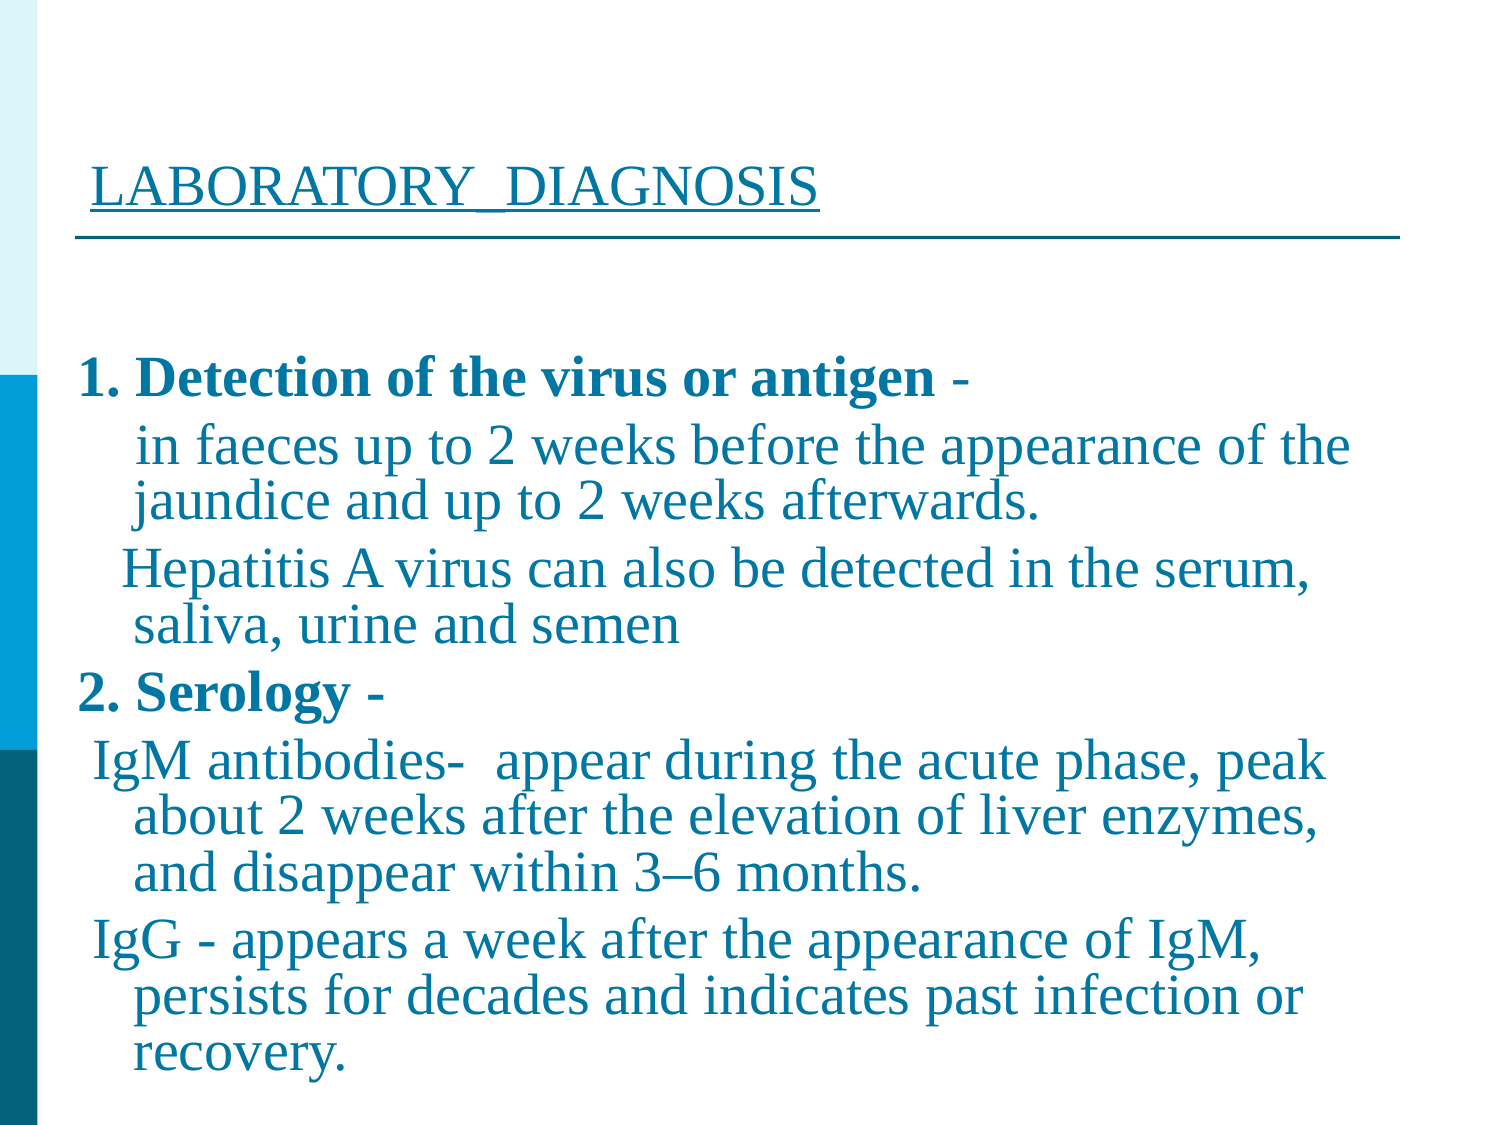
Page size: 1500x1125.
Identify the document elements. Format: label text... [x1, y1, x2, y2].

title LABORATORY_DIAGNOSIS [75, 75, 1425, 225]
list 1. Detection of the virus or antigen - in faeces up to 2 weeks before the appearance of the jaundice and up to 2 weeks afterwards. Hepatitis A virus can also be detected in the serum, saliva, urine and semen 2. Serology - IgM antibodies- appear during the acute phase, peak about 2 weeks after the elevation of liver enzymes, and disappear within 3–6 months. IgG - appears a week after the appearance of IgM, persists for decades and indicates past infection or recovery. [62, 262, 1376, 1038]
